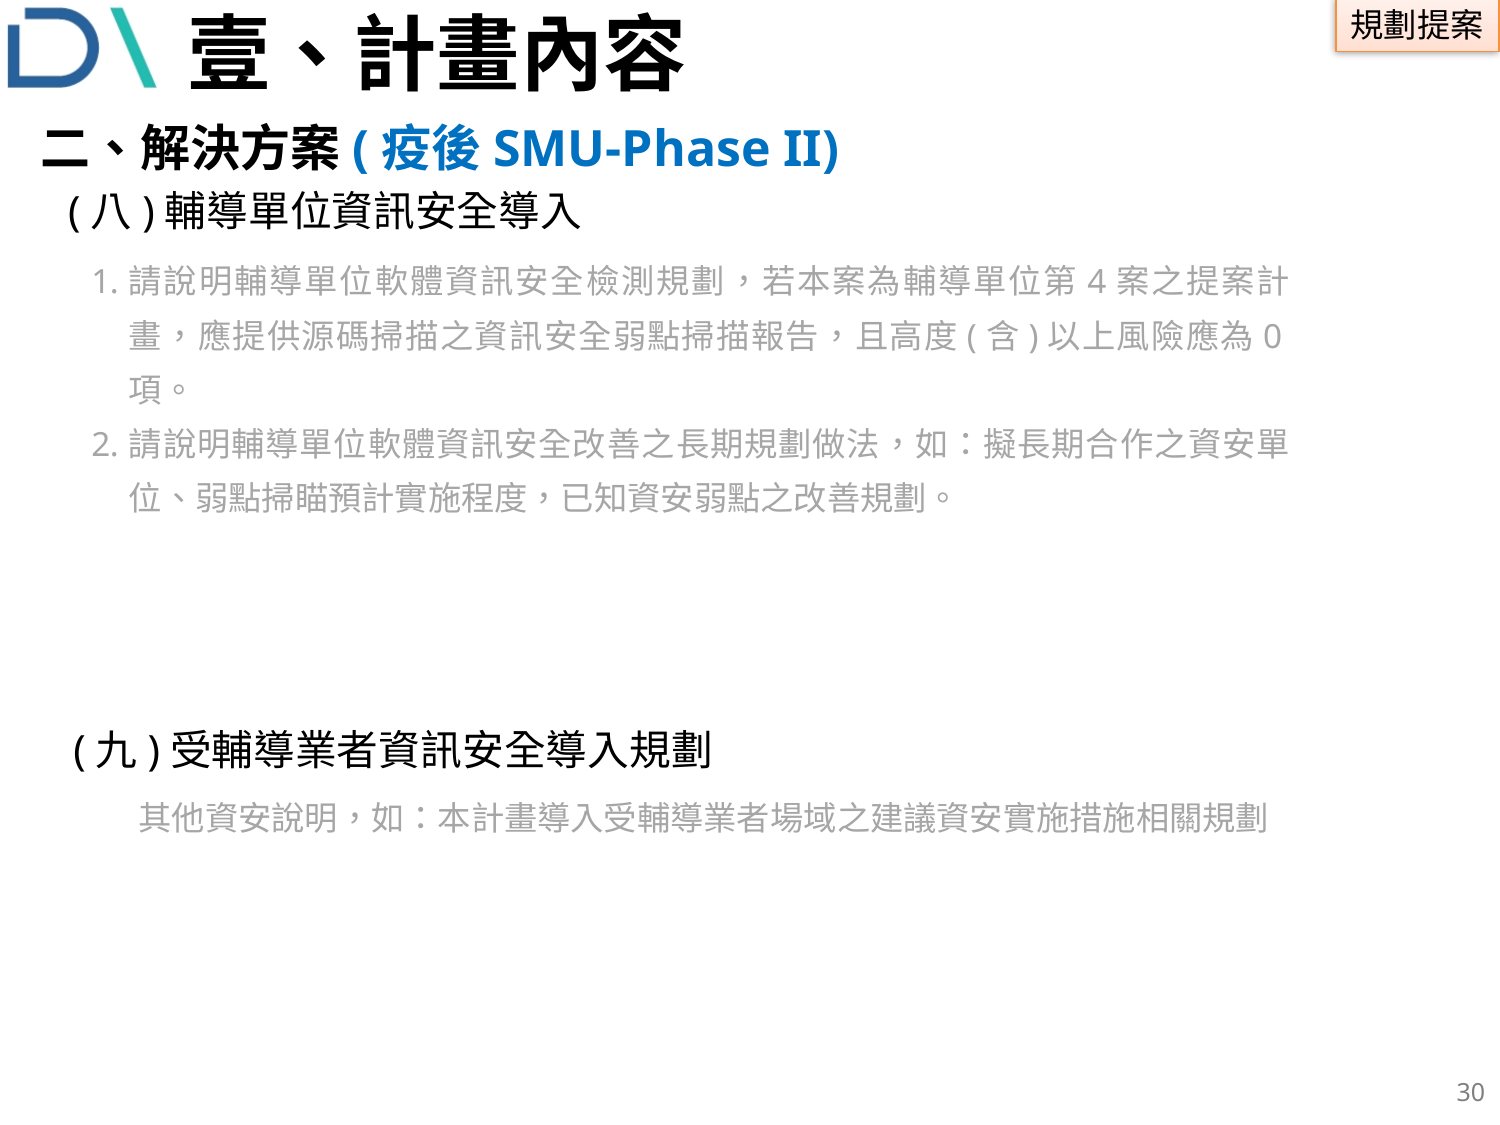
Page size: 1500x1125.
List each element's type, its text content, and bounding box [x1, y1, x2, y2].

text_box 請說明輔導單位軟體資訊安全檢測規劃，若本案為輔導單位第4案之提案計畫，應提供源碼掃描之資訊安全弱點掃描報告，且高度(含)以上風險應為0項。 請說明輔導單位軟體資訊安全改善之長期規劃做法，如：擬長期合作之資安單位、弱點掃瞄預計實施程度，已知資安弱點之改善規劃。 [76, 238, 1305, 525]
text_box 二、解決方案(疫後SMU-Phase II) [2, 108, 1007, 184]
text_box 其他資安說明，如：本計畫導入受輔導業者場域之建議資安實施措施相關規劃 [123, 774, 1325, 844]
title 壹、計畫內容 [0, 0, 940, 96]
slide_number 29 [1387, 1073, 1500, 1123]
text_box (八)輔導單位資訊安全導入 [53, 177, 1058, 243]
text_box (九)受輔導業者資訊安全導入規劃 [29, 716, 1034, 782]
